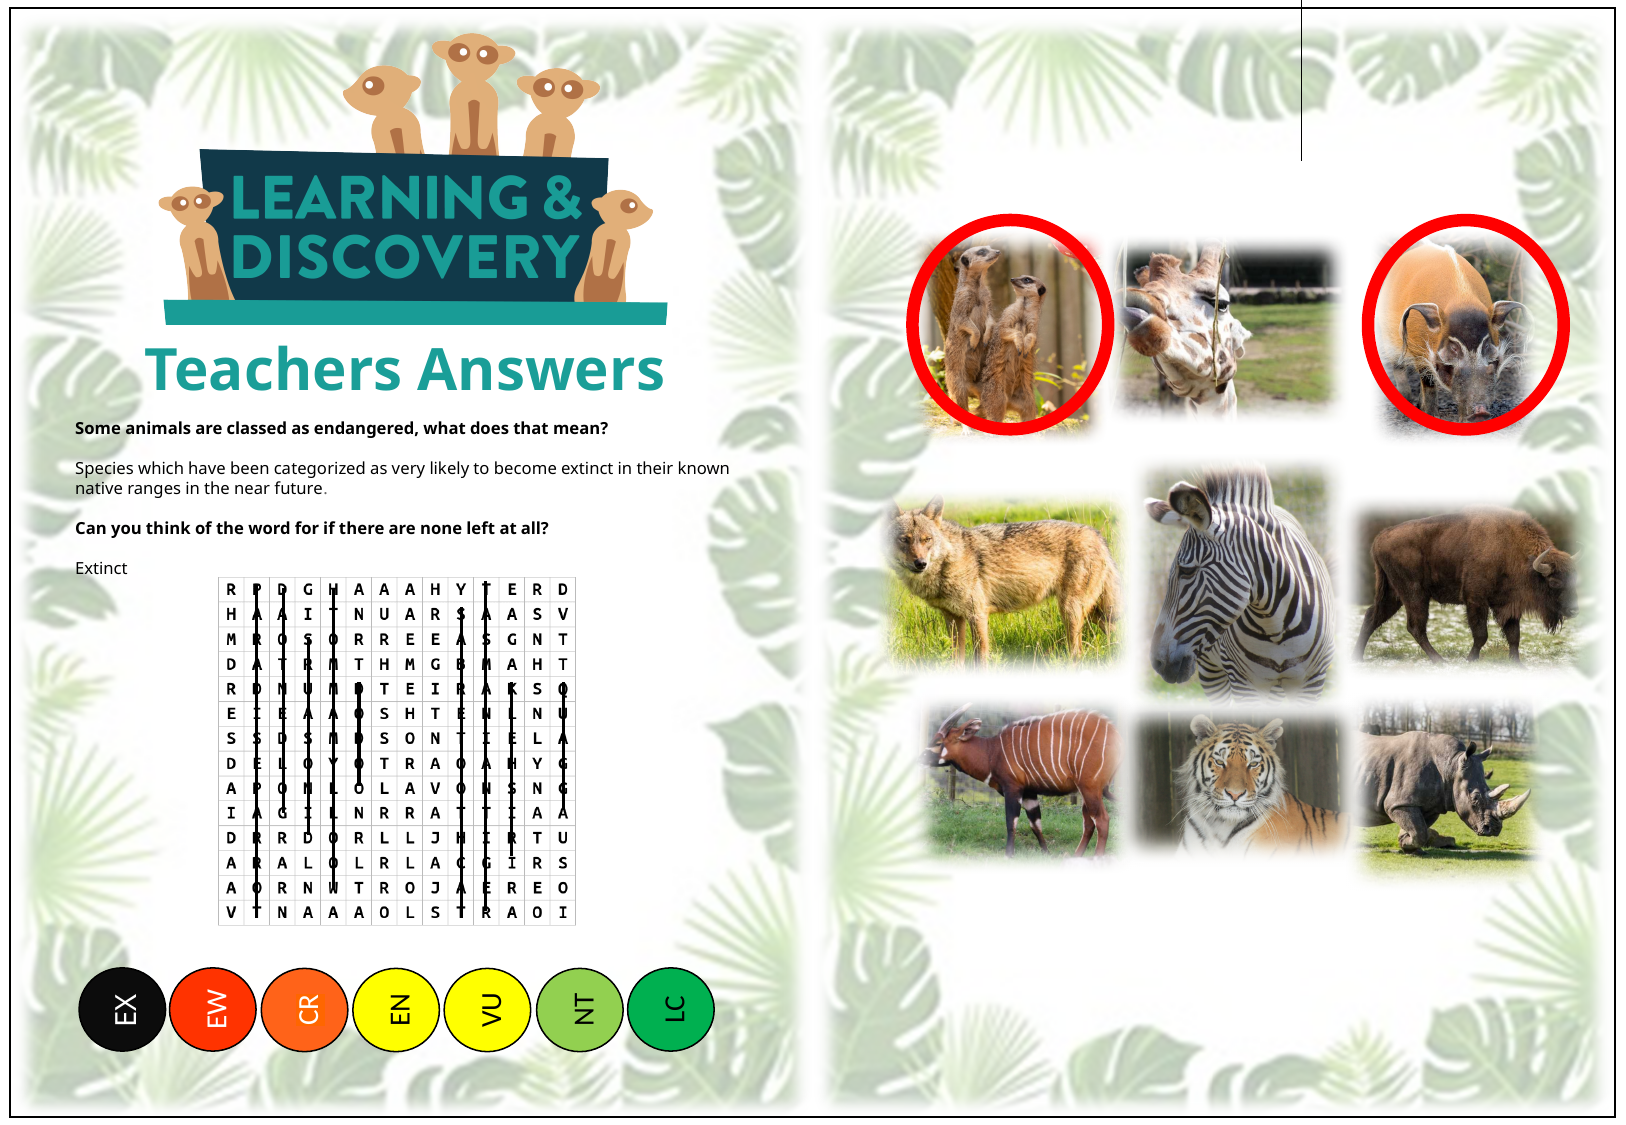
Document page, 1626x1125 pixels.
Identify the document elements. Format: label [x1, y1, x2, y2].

text_box [200, 562, 590, 931]
text_box [1302, 7, 1616, 1118]
text_box [354, 692, 439, 1125]
text_box [9, 7, 1301, 1118]
picture [11, 12, 1613, 1122]
text_box [872, 228, 1593, 891]
